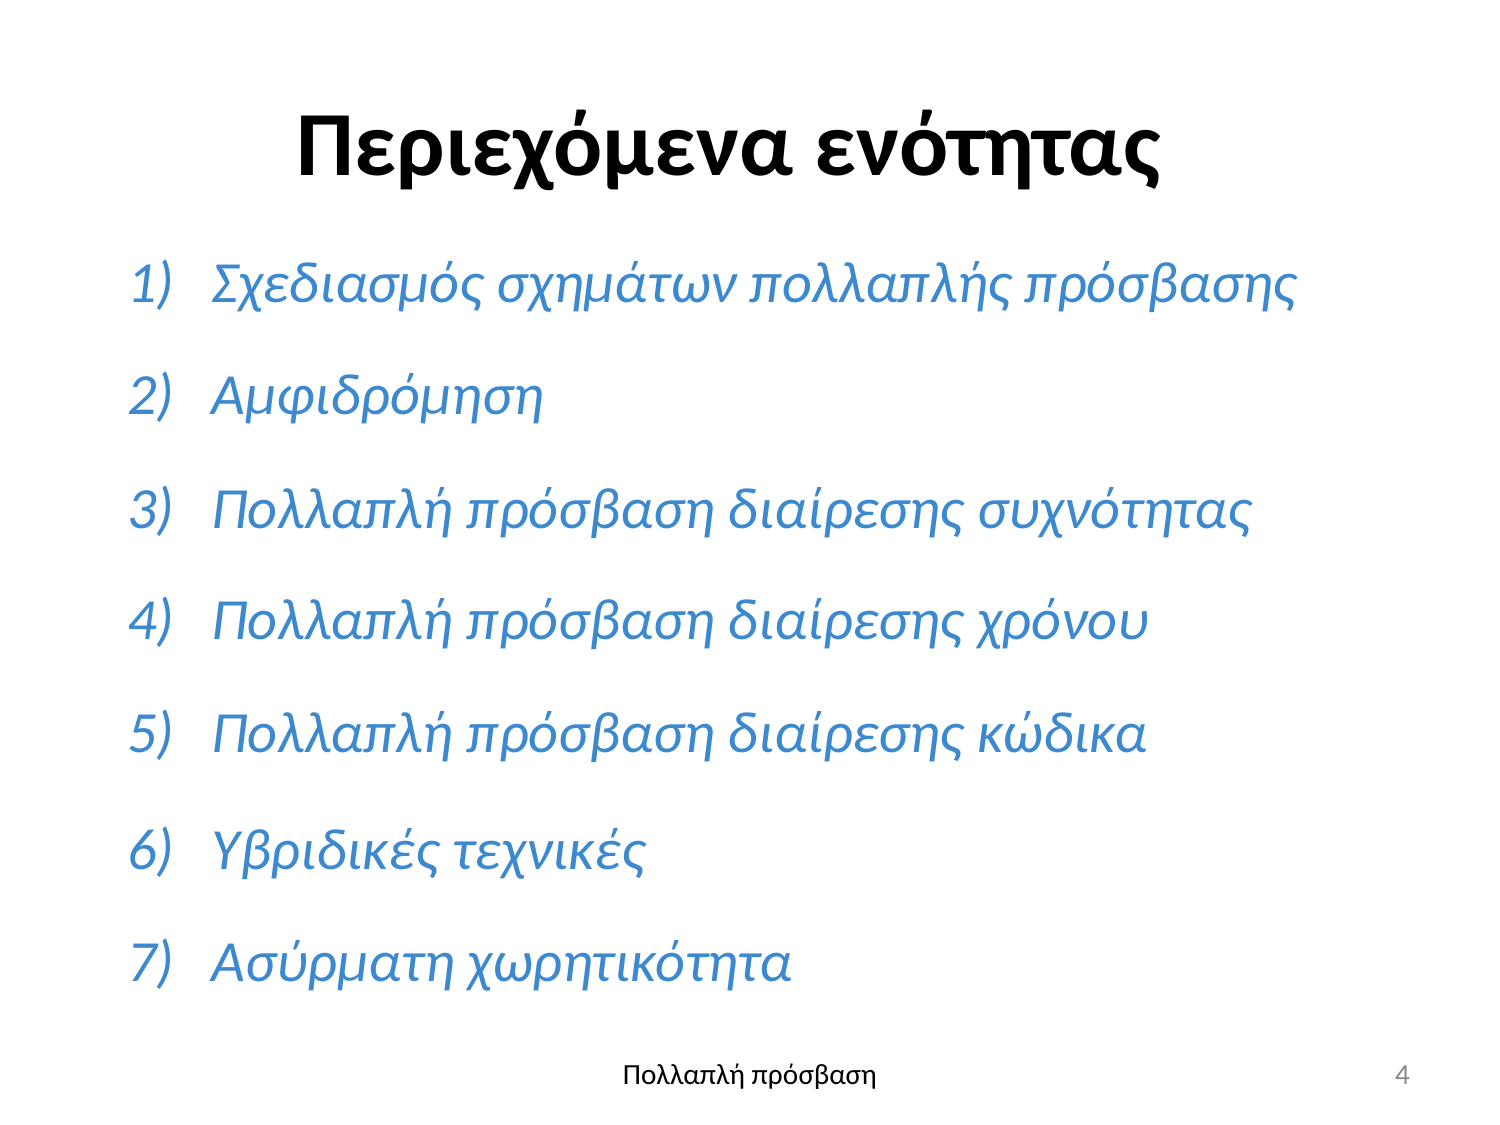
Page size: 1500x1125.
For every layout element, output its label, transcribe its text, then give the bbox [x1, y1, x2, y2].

text_box Πολλαπλή πρόσβαση διαίρεσης συχνότητας [112, 462, 1371, 548]
text_box Πολλαπλή πρόσβαση διαίρεσης χρόνου [110, 573, 1373, 660]
text_box Υβριδικές τεχνικές [110, 802, 1373, 890]
text_box Ασύρματη χωρητικότητα [110, 915, 1373, 1002]
title Περιεχόμενα ενότητας [75, 45, 1425, 233]
text_box Πολλαπλή πρόσβαση διαίρεσης κώδικα [110, 685, 1373, 773]
footer Πολλαπλή πρόσβαση [512, 1042, 988, 1103]
text_box Αμφιδρόμηση [110, 348, 1373, 435]
text_box Σχεδιασμός σχημάτων πολλαπλής πρόσβασης [110, 235, 1373, 322]
slide_number 4 [1074, 1042, 1425, 1103]
